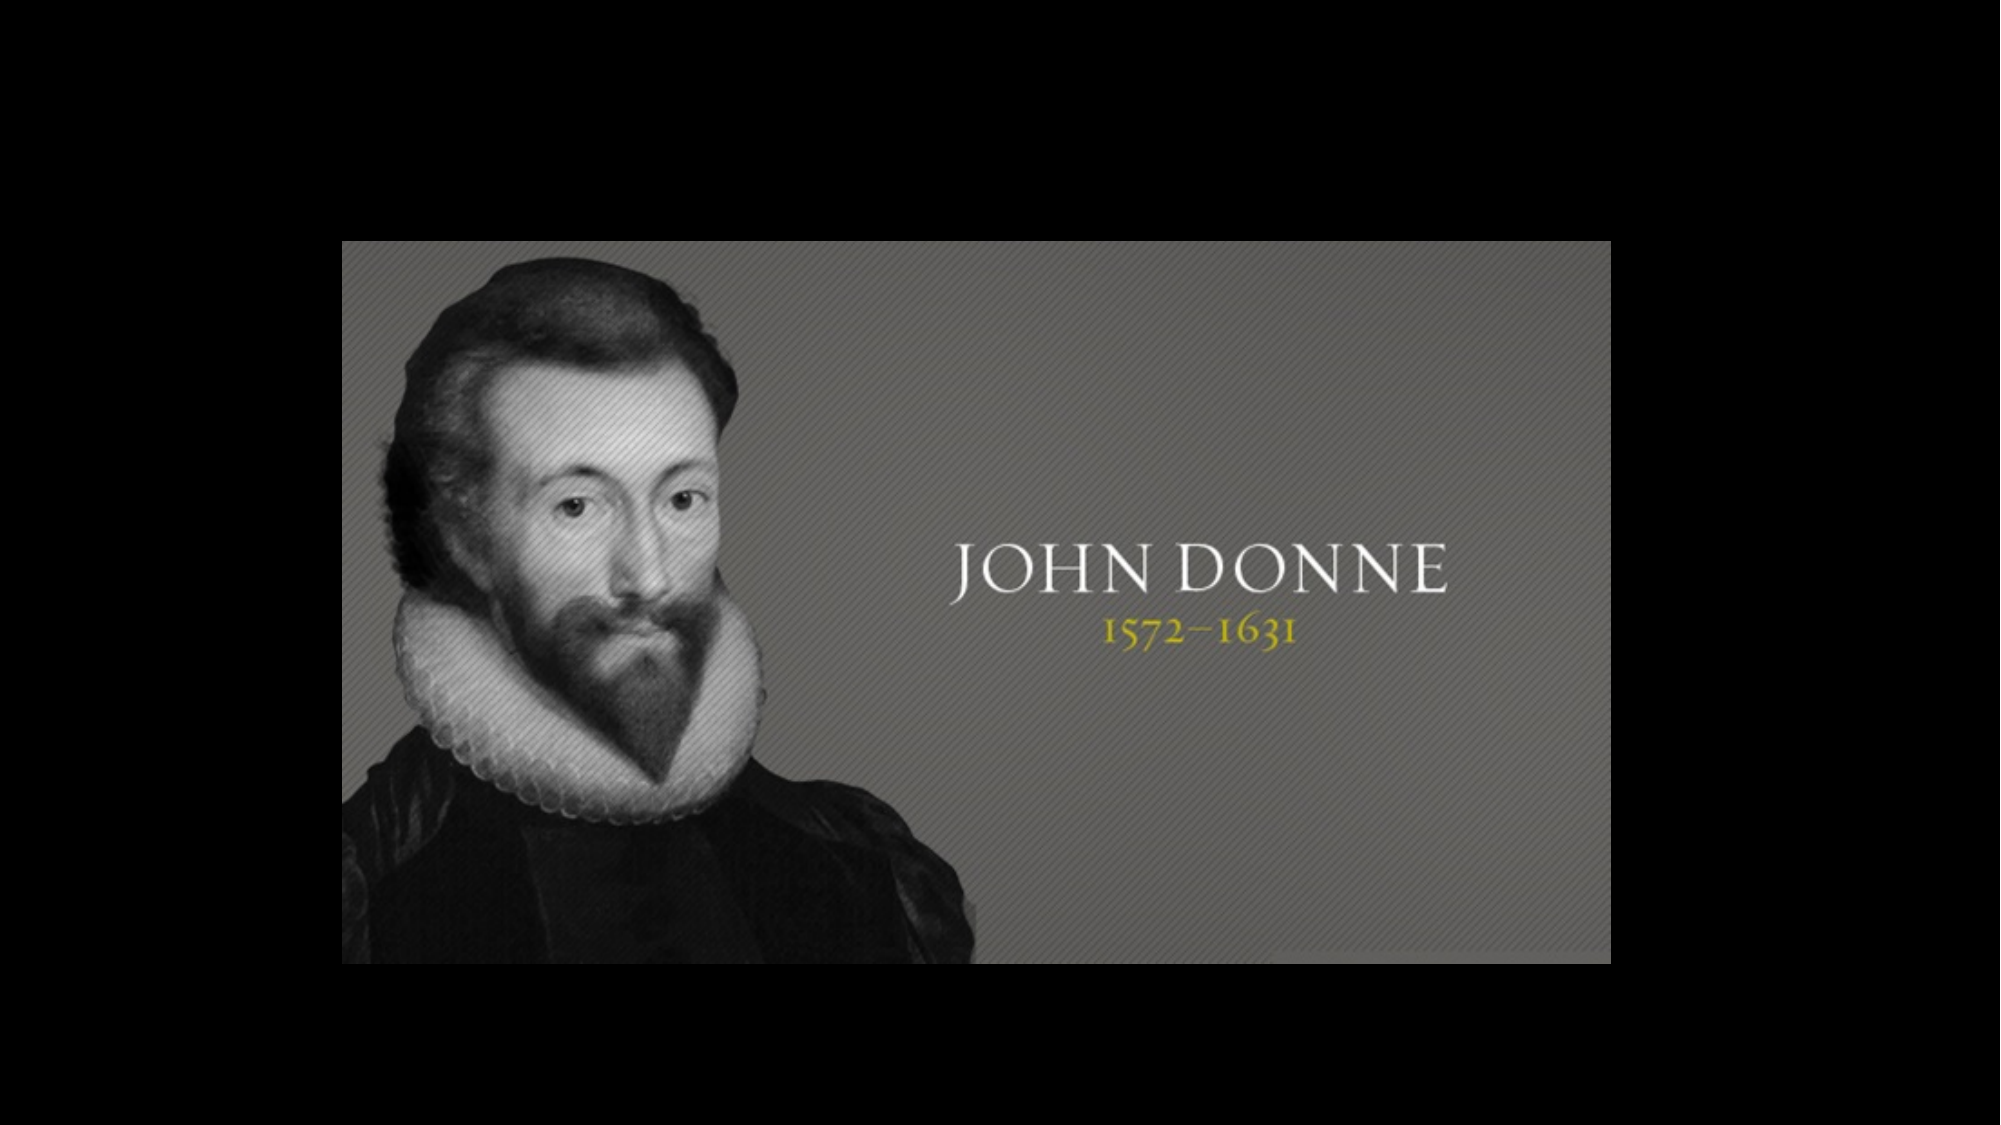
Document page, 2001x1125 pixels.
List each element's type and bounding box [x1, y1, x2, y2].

list [342, 241, 1611, 964]
